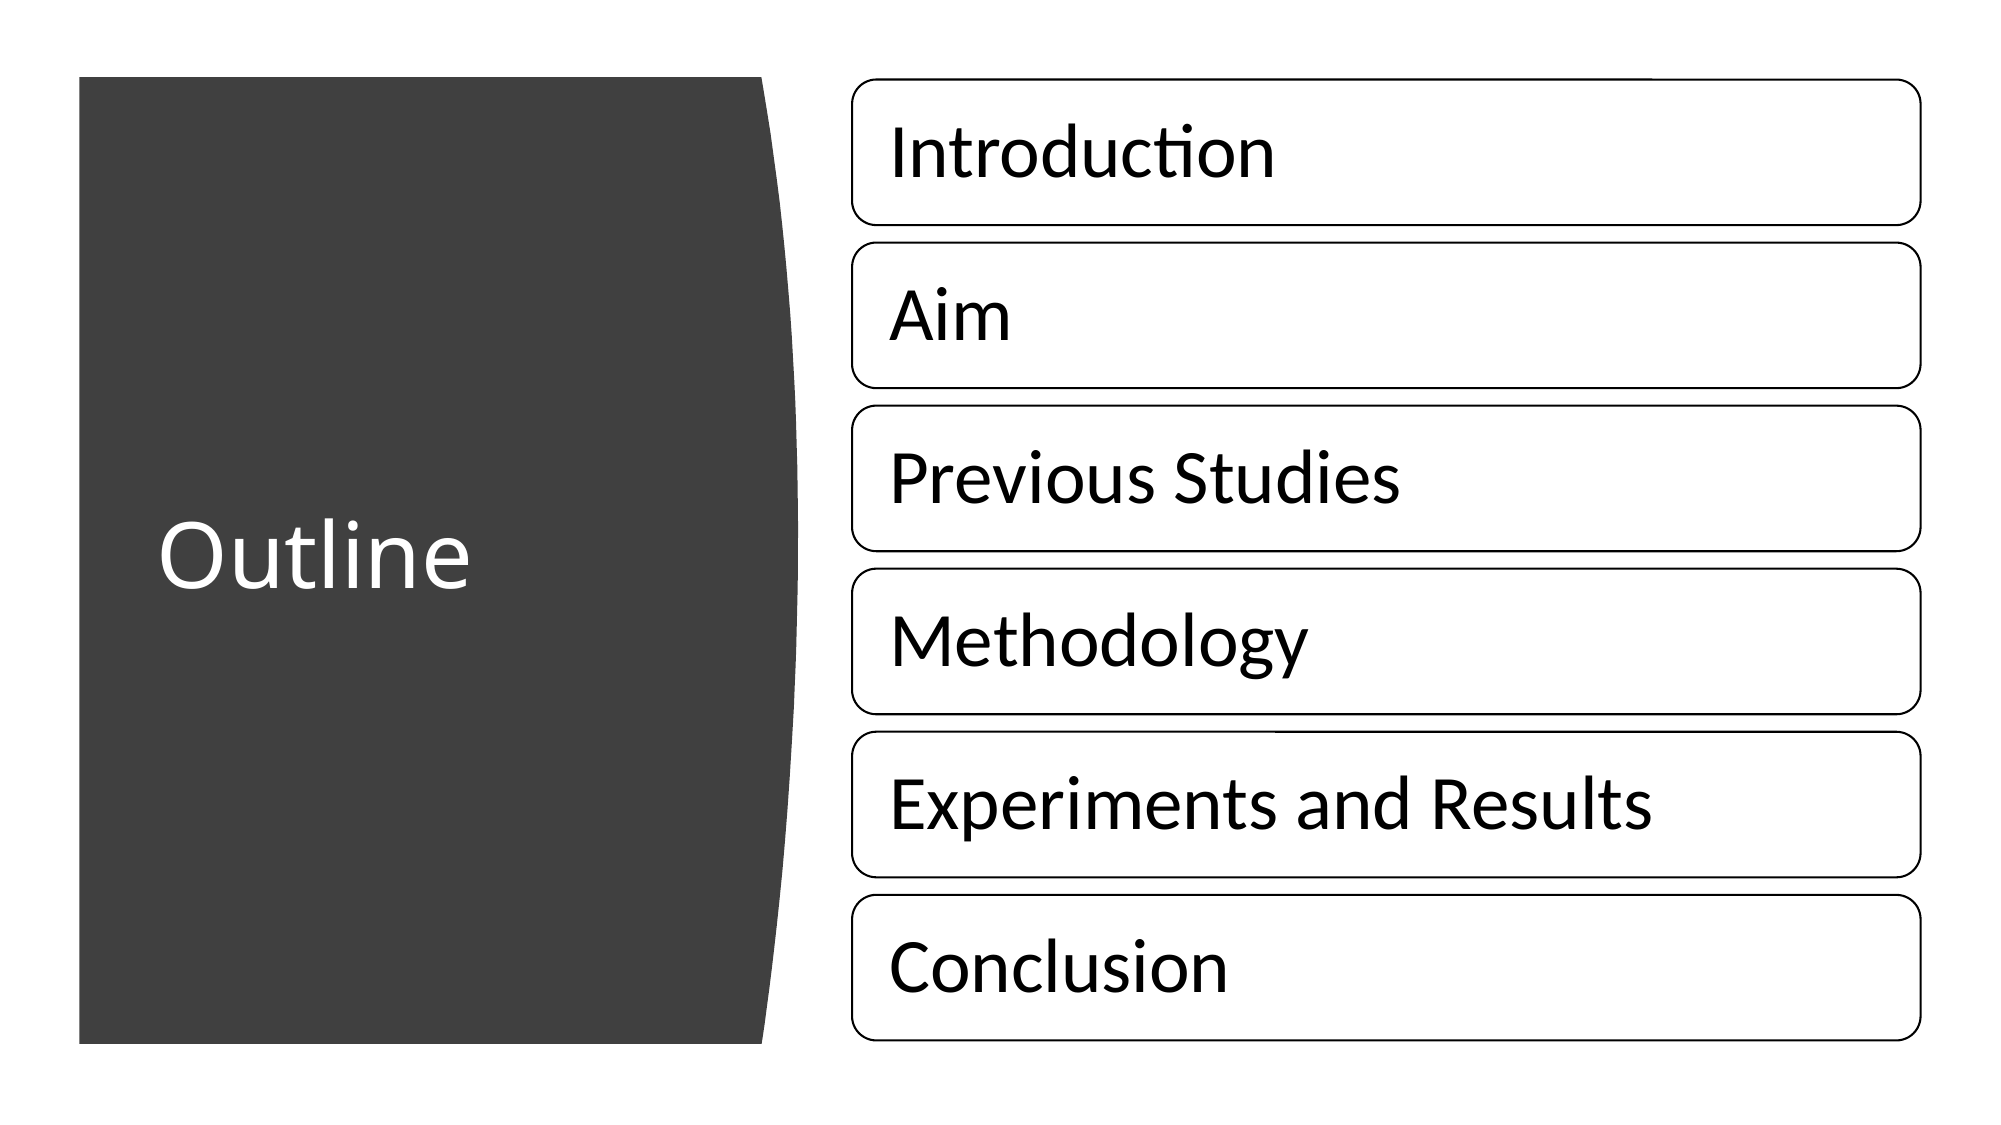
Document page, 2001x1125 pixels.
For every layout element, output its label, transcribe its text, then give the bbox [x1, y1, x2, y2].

title Outline [141, 166, 702, 953]
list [852, 77, 1921, 1043]
text_box [78, 76, 800, 1045]
